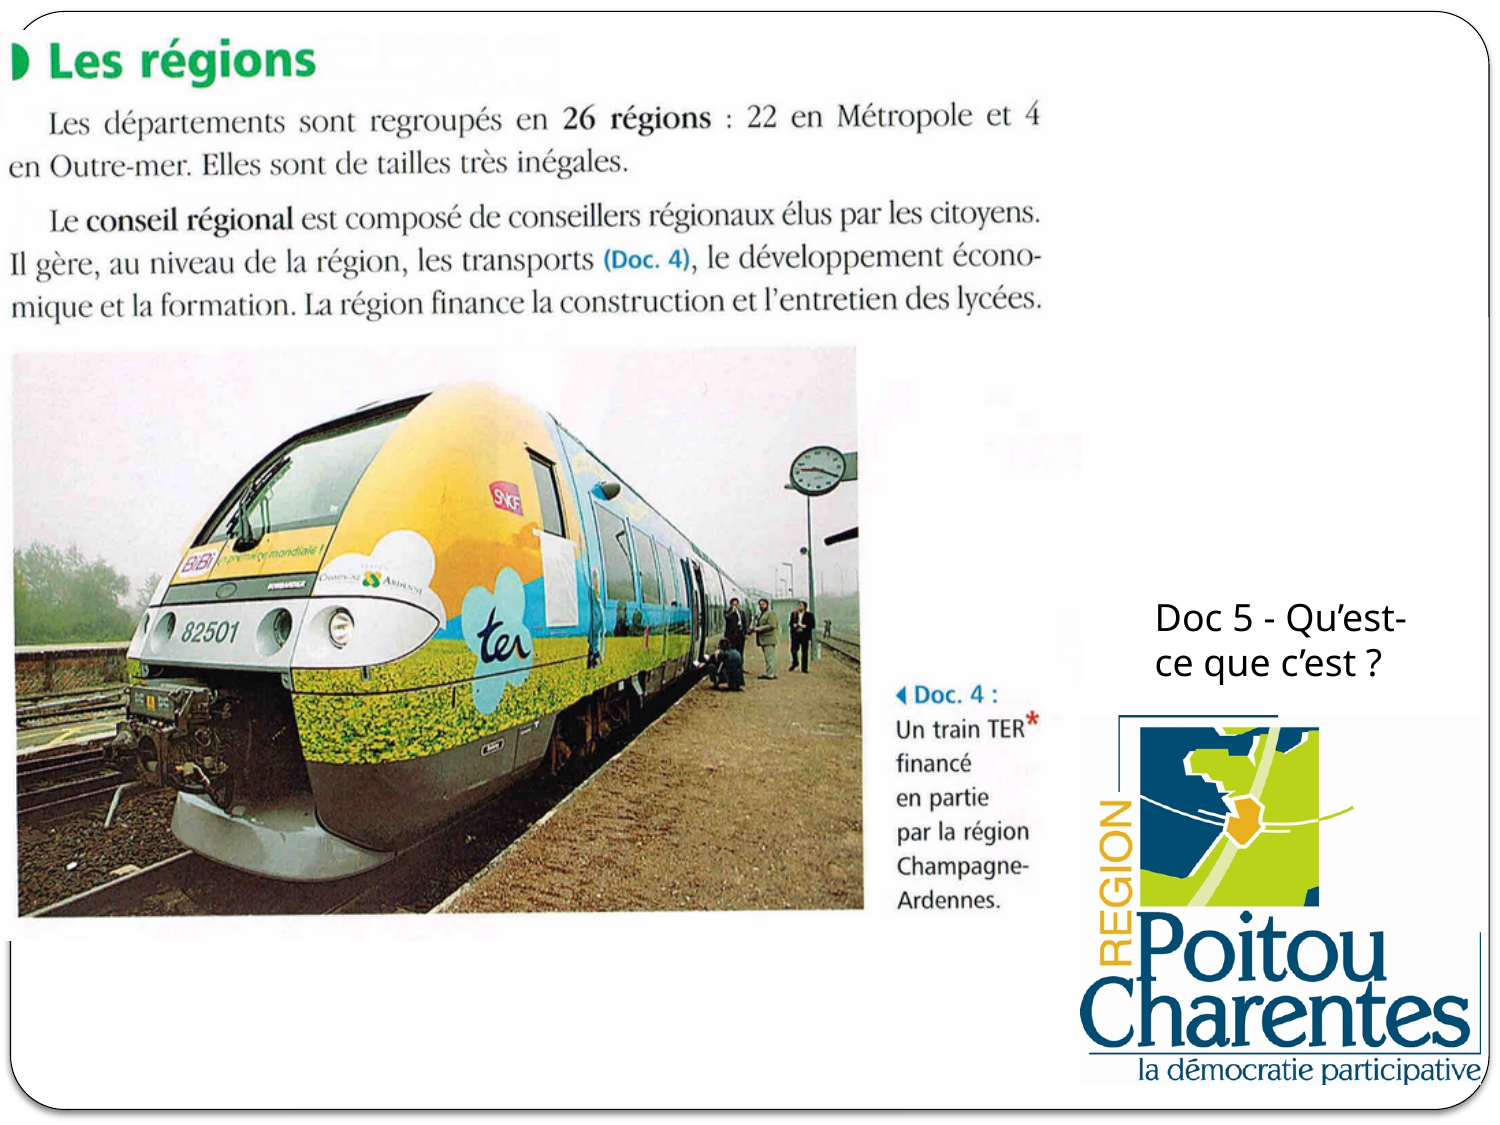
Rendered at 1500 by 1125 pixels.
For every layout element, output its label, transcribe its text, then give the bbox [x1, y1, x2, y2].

text_box Doc 5 - Qu’est-ce que c’est ? [1139, 586, 1459, 691]
picture [0, 30, 1481, 1085]
